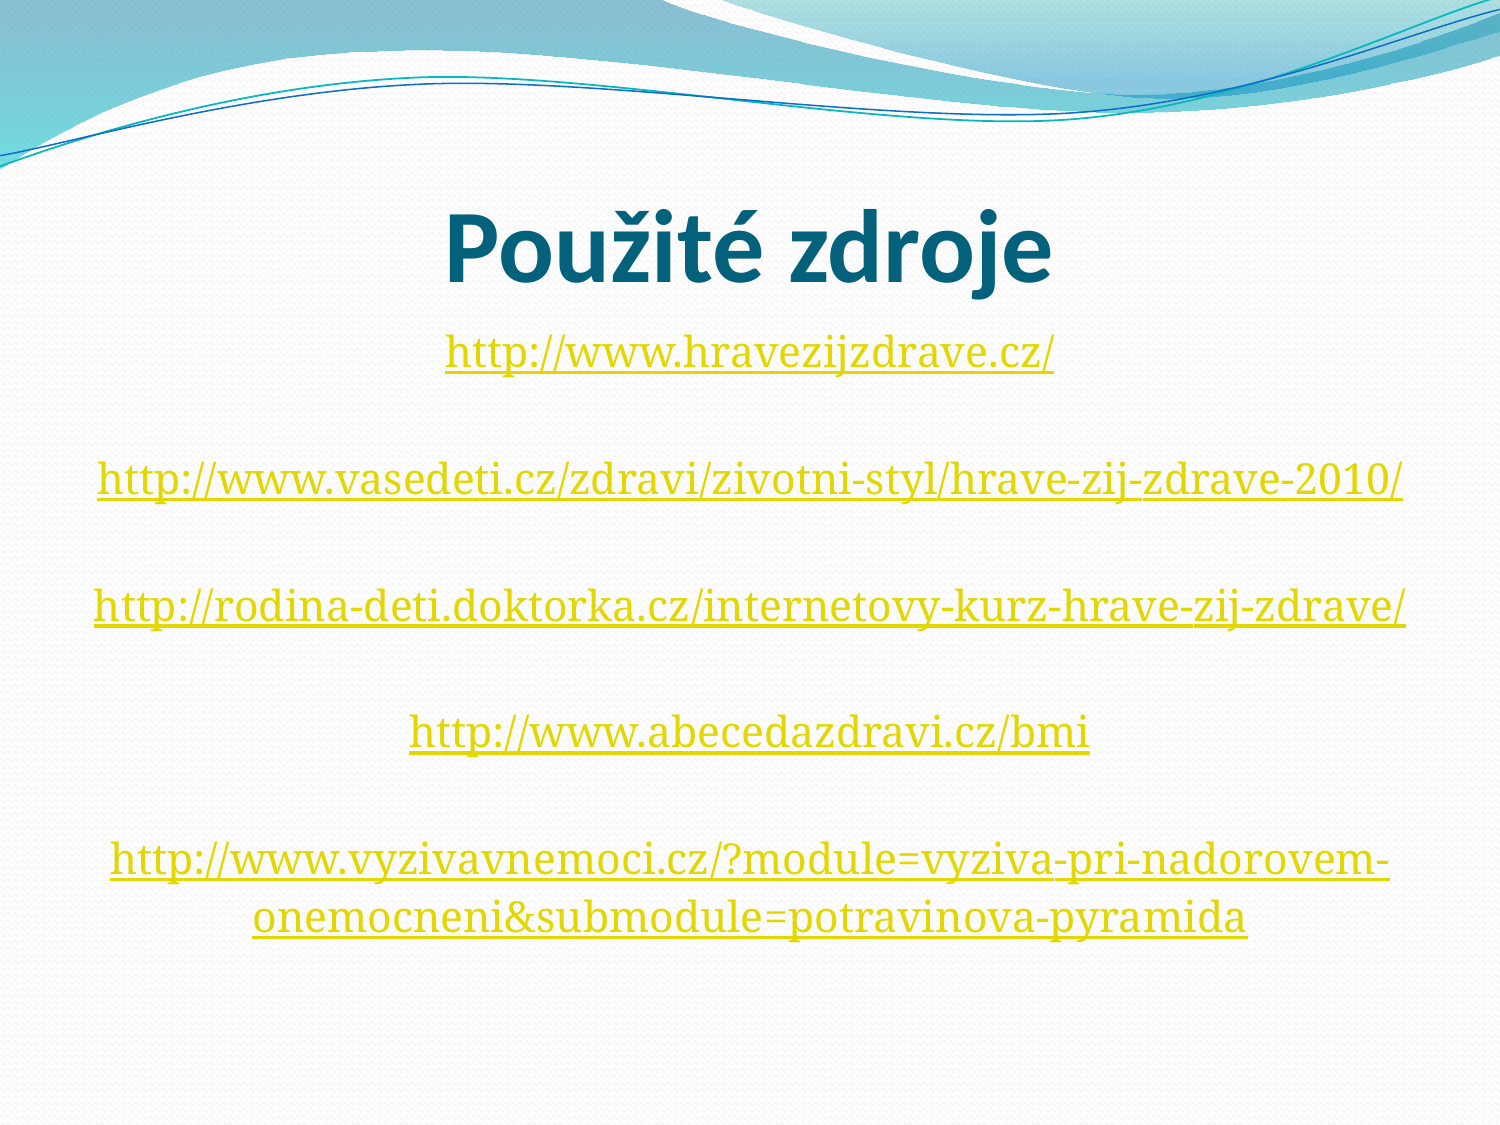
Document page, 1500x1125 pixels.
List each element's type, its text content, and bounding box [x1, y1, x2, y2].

list http://www.hravezijzdrave.cz/ http://www.vasedeti.cz/zdravi/zivotni-styl/hrave-zij-zdrave-2010/ http://rodina-deti.doktorka.cz/internetovy-kurz-hrave-zij-zdrave/ http://www.abecedazdravi.cz/bmi http://www.vyzivavnemoci.cz/?module=vyziva-pri-nadorovem-onemocneni&submodule=potravinova-pyramida [74, 317, 1426, 1038]
title Použité zdroje [74, 115, 1426, 304]
